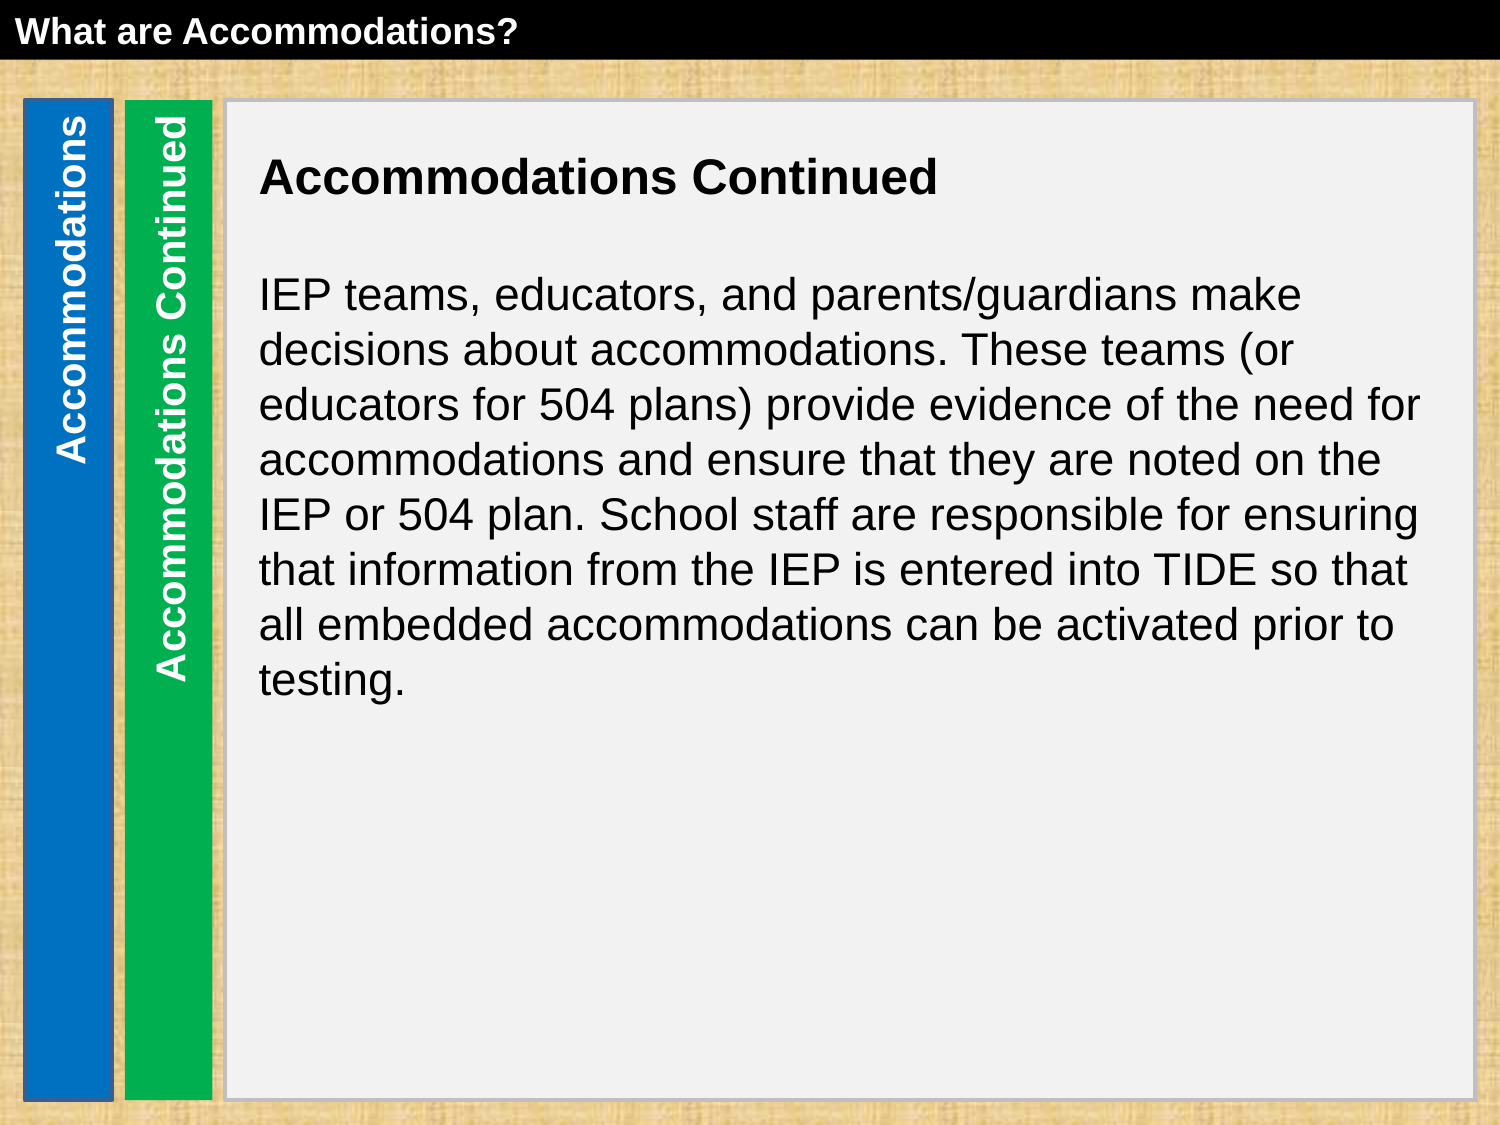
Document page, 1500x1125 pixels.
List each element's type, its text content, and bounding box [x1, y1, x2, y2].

text_box Accommodations [23, 98, 114, 1102]
text_box Accommodations Continued [123, 98, 215, 1102]
text_box Accommodations Continued IEP teams, educators, and parents/guardians make decisions about accommodations. These teams (or educators for 504 plans) provide evidence of the need for accommodations and ensure that they are noted on the IEP or 504 plan. School staff are responsible for ensuring that information from the IEP is entered into TIDE so that all embedded accommodations can be activated prior to testing. [243, 137, 1457, 712]
text_box What are Accommodations? [0, 0, 1500, 60]
picture [0, 60, 1500, 1125]
text_box [223, 98, 1477, 1102]
